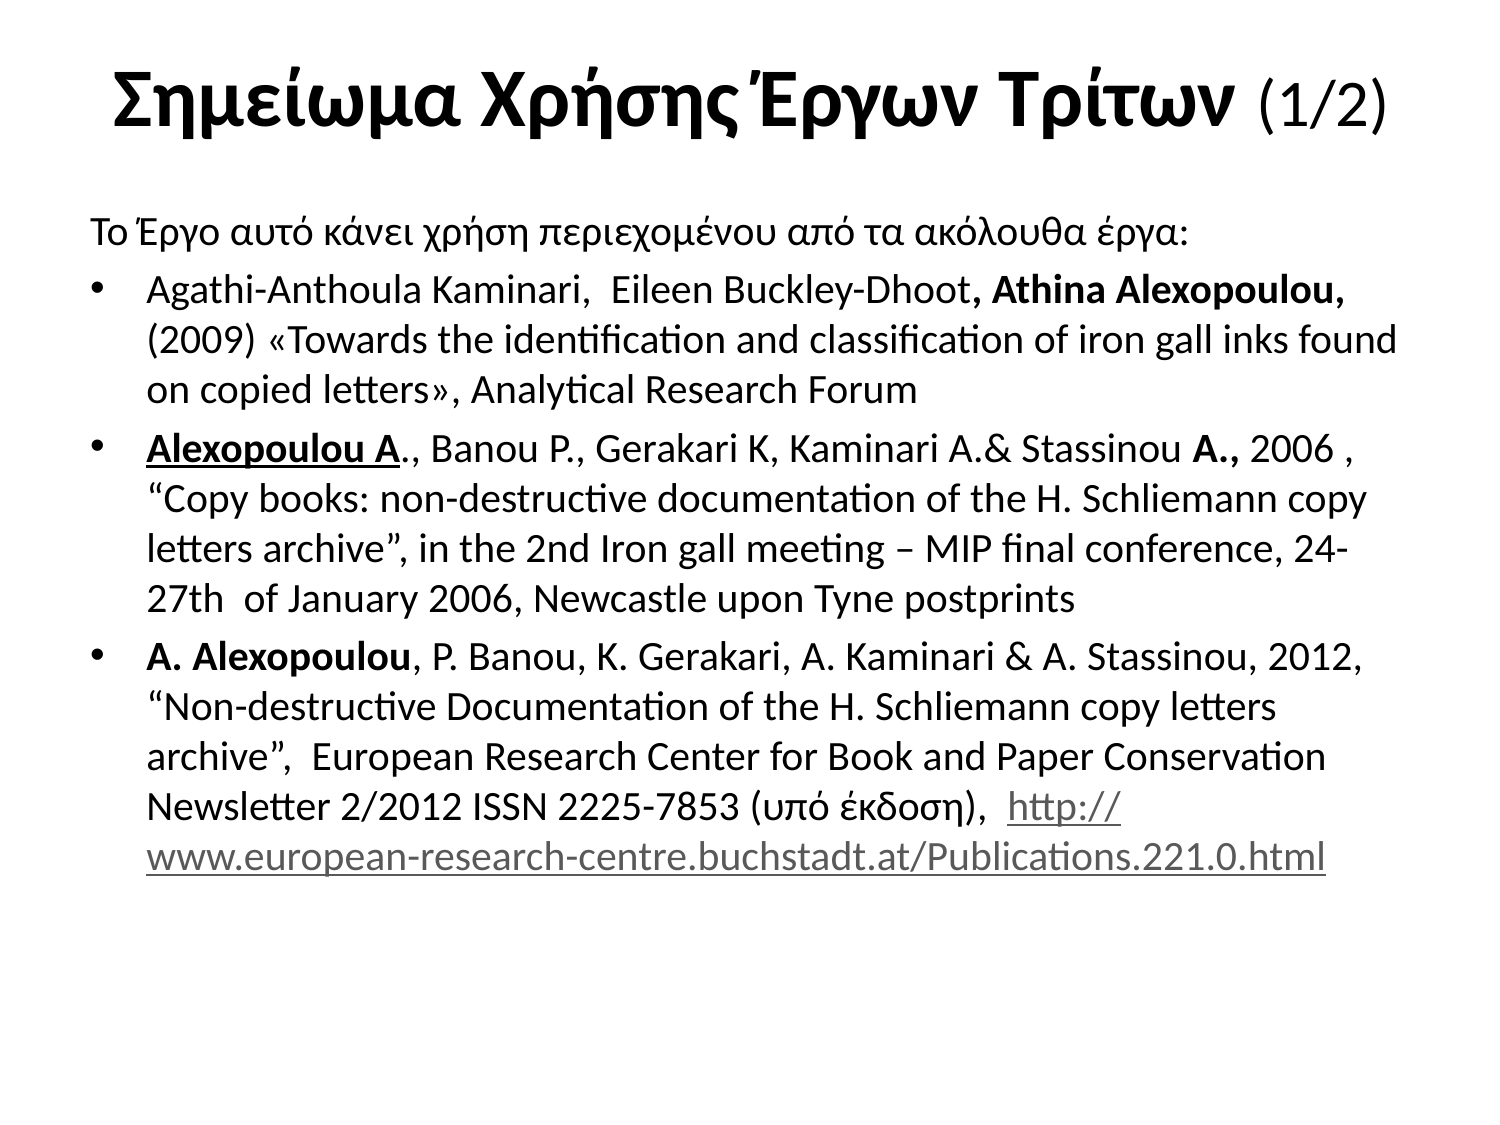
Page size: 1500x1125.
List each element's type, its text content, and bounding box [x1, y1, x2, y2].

list Το Έργο αυτό κάνει χρήση περιεχομένου από τα ακόλουθα έργα: Agathi-Anthoula Kaminari, Eileen Buckley-Dhoot, Athina Alexopoulou, (2009) «Towards the identification and classification of iron gall inks found on copied letters», Analytical Research Forum Alexopoulou A., Banou P., Gerakari K, Kaminari A.& Stassinou A., 2006 , “Copy books: non-destructive documentation of the H. Schliemann copy letters archive”, in the 2nd Iron gall meeting – MIP final conference, 24-27th of January 2006, Newcastle upon Tyne postprints A. Alexopoulou, P. Banou, K. Gerakari, A. Kaminari & A. Stassinou, 2012, “Νon-destructive Documentation of the H. Schliemann copy letters archive”, European Research Center for Book and Paper Conservation Newsletter 2/2012 ISSN 2225-7853 (υπό έκδοση), http://www.european-research-centre.buchstadt.at/Publications.221.0.html [75, 196, 1425, 1024]
title Σημείωμα Χρήσης Έργων Τρίτων (1/2) [76, 19, 1427, 169]
